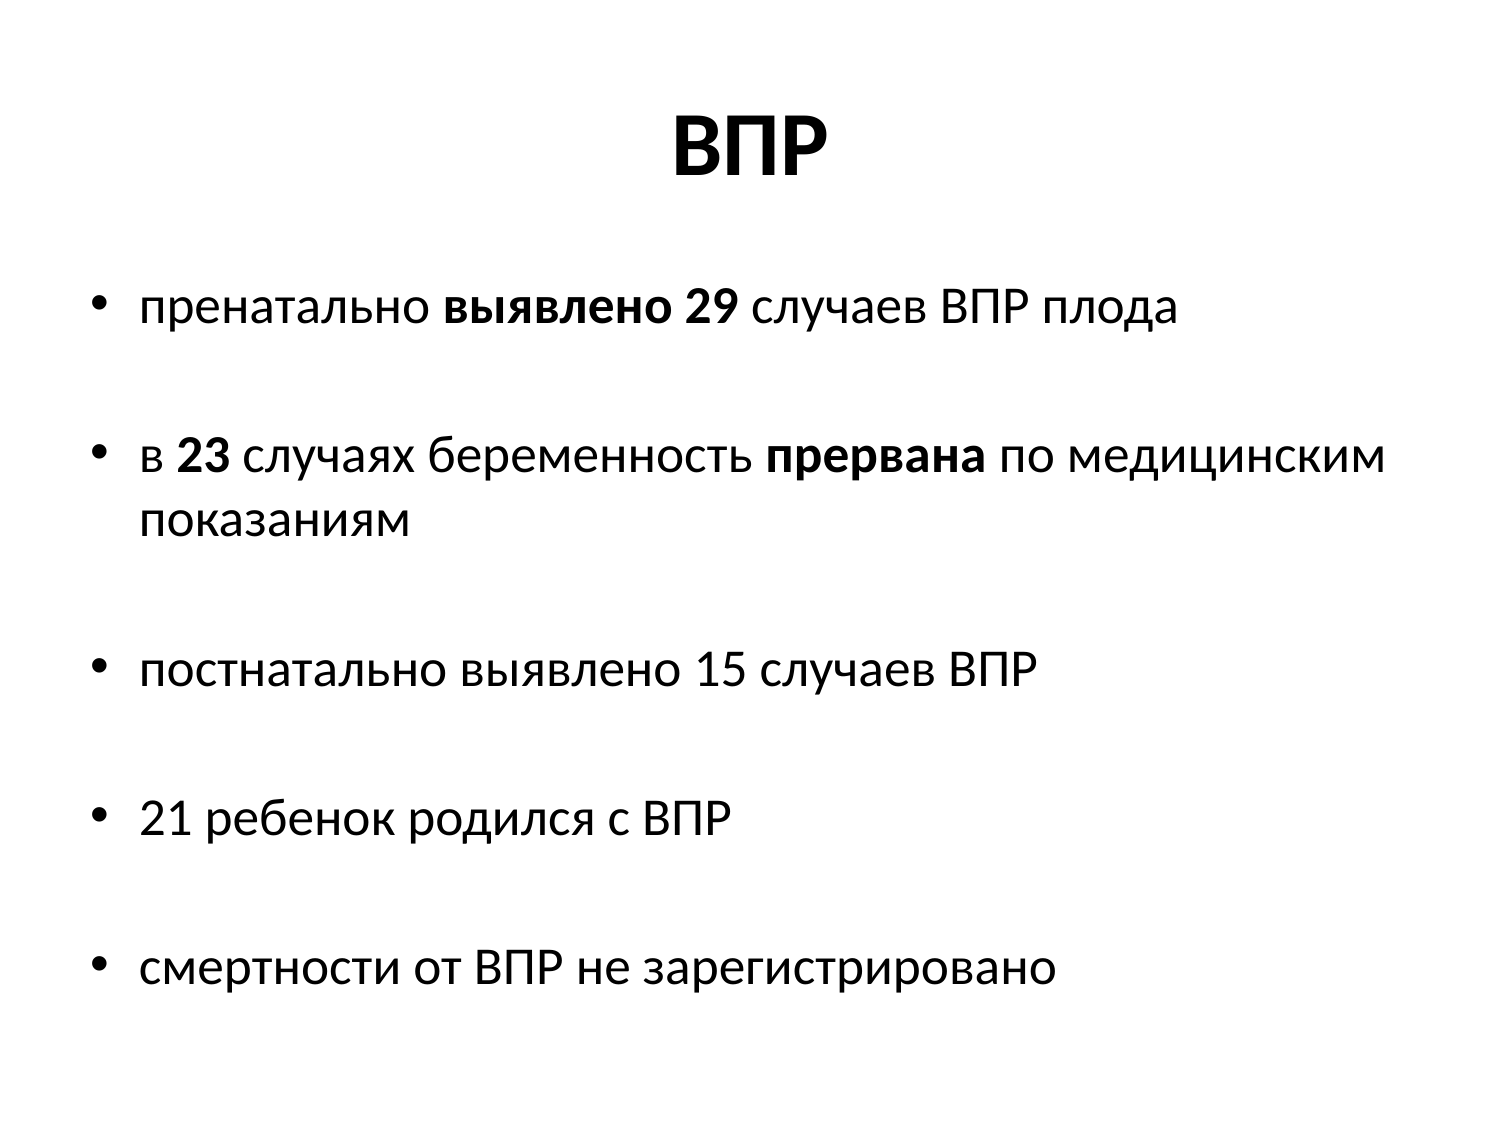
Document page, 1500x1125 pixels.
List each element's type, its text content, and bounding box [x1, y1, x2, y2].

title ВПР [75, 45, 1425, 233]
list пренатально выявлено 29 случаев ВПР плода в 23 случаях беременность прервана по медицинским показаниям постнатально выявлено 15 случаев ВПР 21 ребенок родился с ВПР смертности от ВПР не зарегистрировано [75, 262, 1425, 1005]
